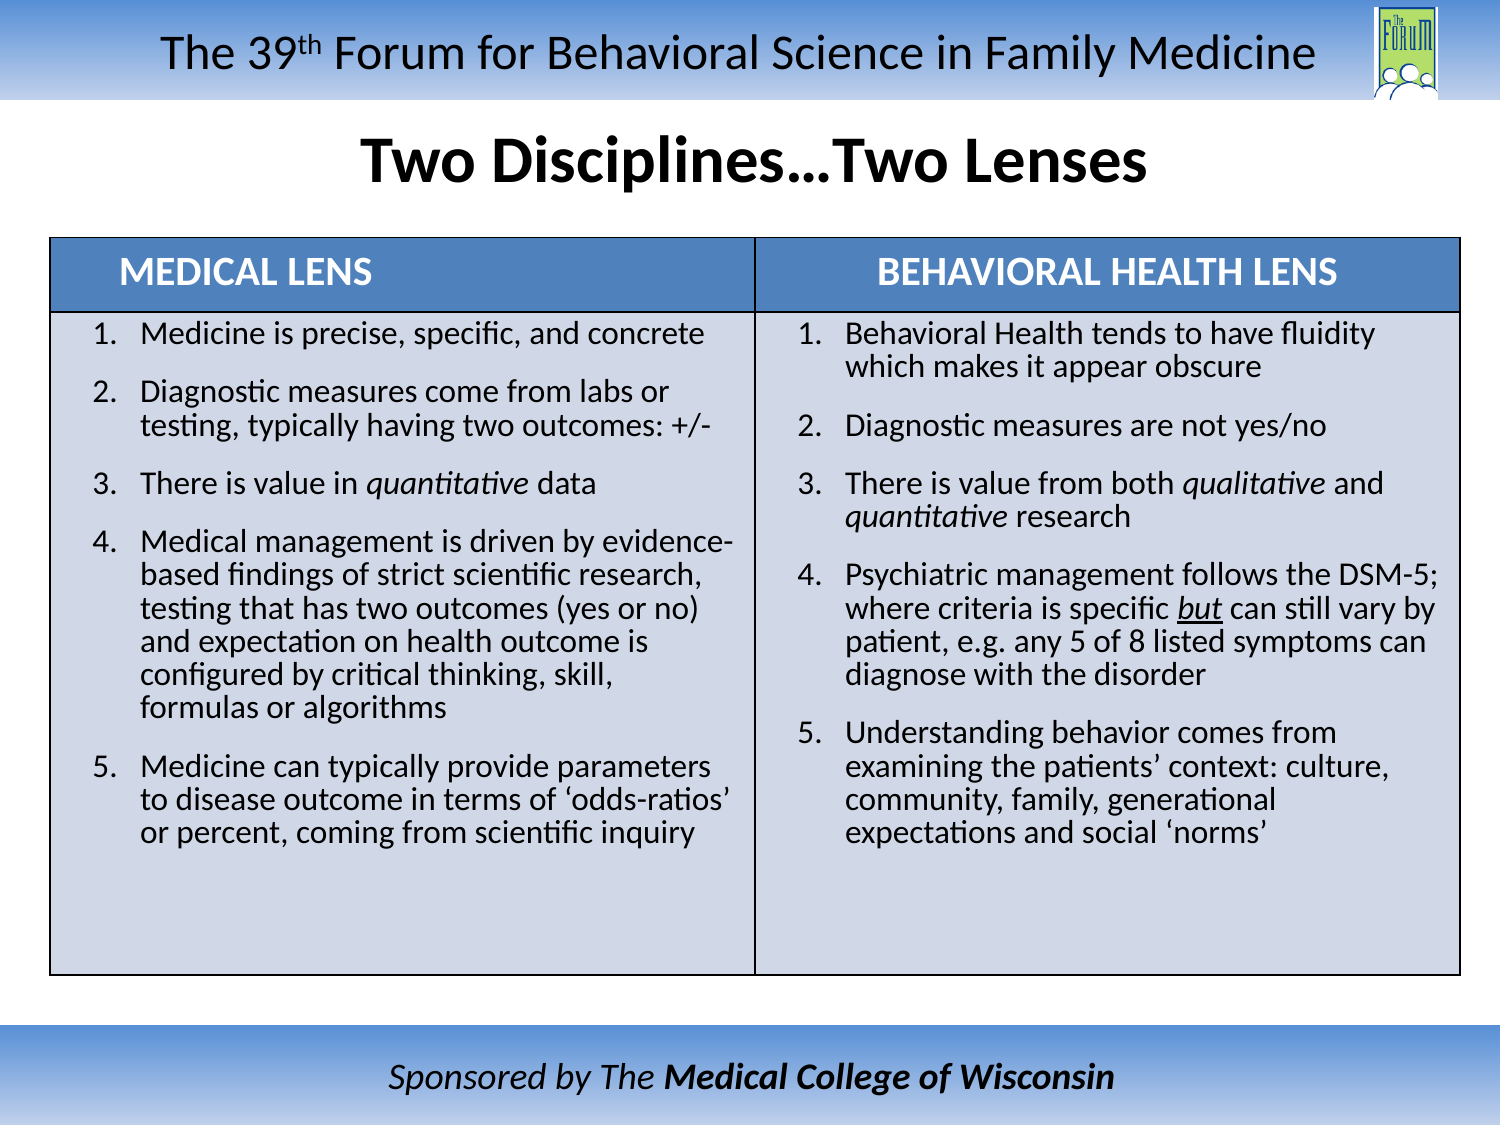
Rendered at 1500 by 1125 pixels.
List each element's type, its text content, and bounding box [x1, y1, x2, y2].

picture [1374, 7, 1438, 100]
table_cell Medicine is precise, specific, and concrete Diagnostic measures come from labs or testing, typically having two outcomes: +/- There is value in quantitative data Medical management is driven by evidence-based findings of strict scientific research, testing that has two outcomes (yes or no) and expectation on health outcome is configured by critical thinking, skill, formulas or algorithms Medicine can typically provide parameters to disease outcome in terms of ‘odds-ratios’ or percent, coming from scientific inquiry [51, 313, 754, 974]
table_header BEHAVIORAL HEALTH LENS [756, 238, 1459, 311]
table_cell Behavioral Health tends to have fluidity which makes it appear obscure Diagnostic measures are not yes/no There is value from both qualitative and quantitative research Psychiatric management follows the DSM-5; where criteria is specific but can still vary by patient, e.g. any 5 of 8 listed symptoms can diagnose with the disorder Understanding behavior comes from examining the patients’ context: culture, community, family, generational expectations and social ‘norms’ [756, 313, 1459, 974]
table_header MEDICAL LENS [51, 238, 754, 311]
title Two Disciplines…Two Lenses [308, 112, 1202, 200]
